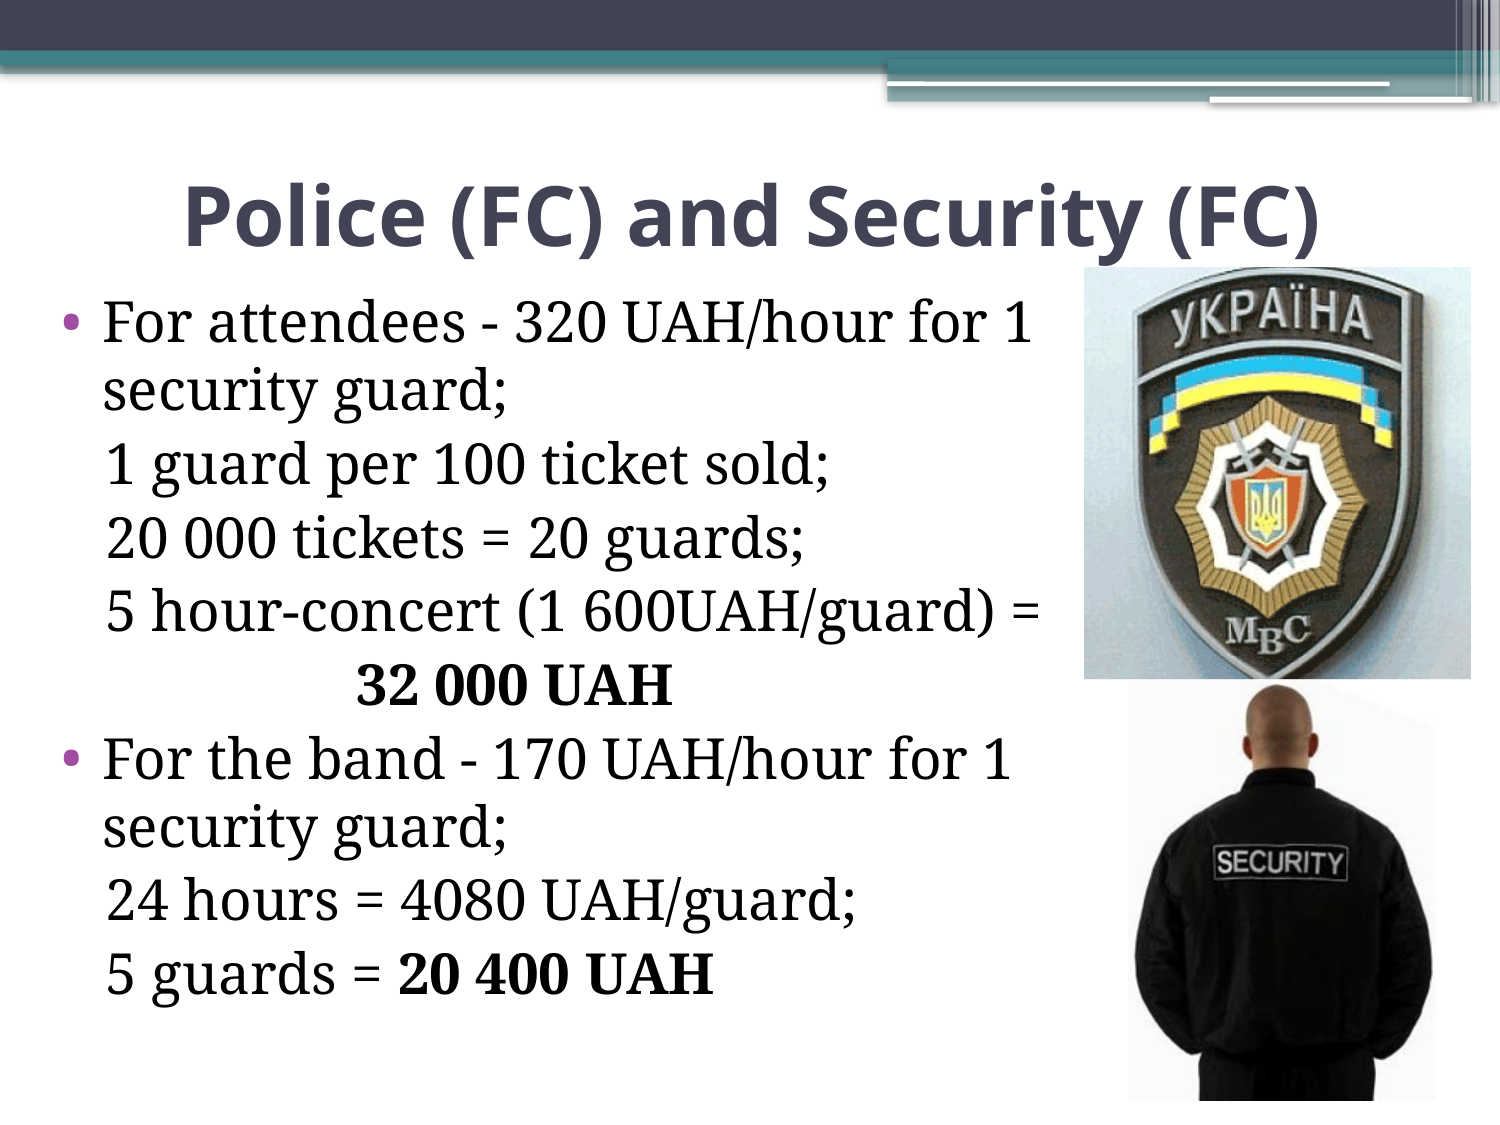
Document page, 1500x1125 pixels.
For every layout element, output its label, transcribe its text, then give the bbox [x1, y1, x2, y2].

picture [1084, 266, 1471, 1101]
list For attendees - 320 UAH/hour for 1 security guard; 1 guard per 100 ticket sold; 20 000 tickets = 20 guards; 5 hour-concert (1 600UAH/guard) = 32 000 UAH For the band - 170 UAH/hour for 1 security guard; 24 hours = 4080 UAH/guard; 5 guards = 20 400 UAH [29, 278, 1081, 1067]
title Police (FC) and Security (FC) [76, 125, 1427, 278]
